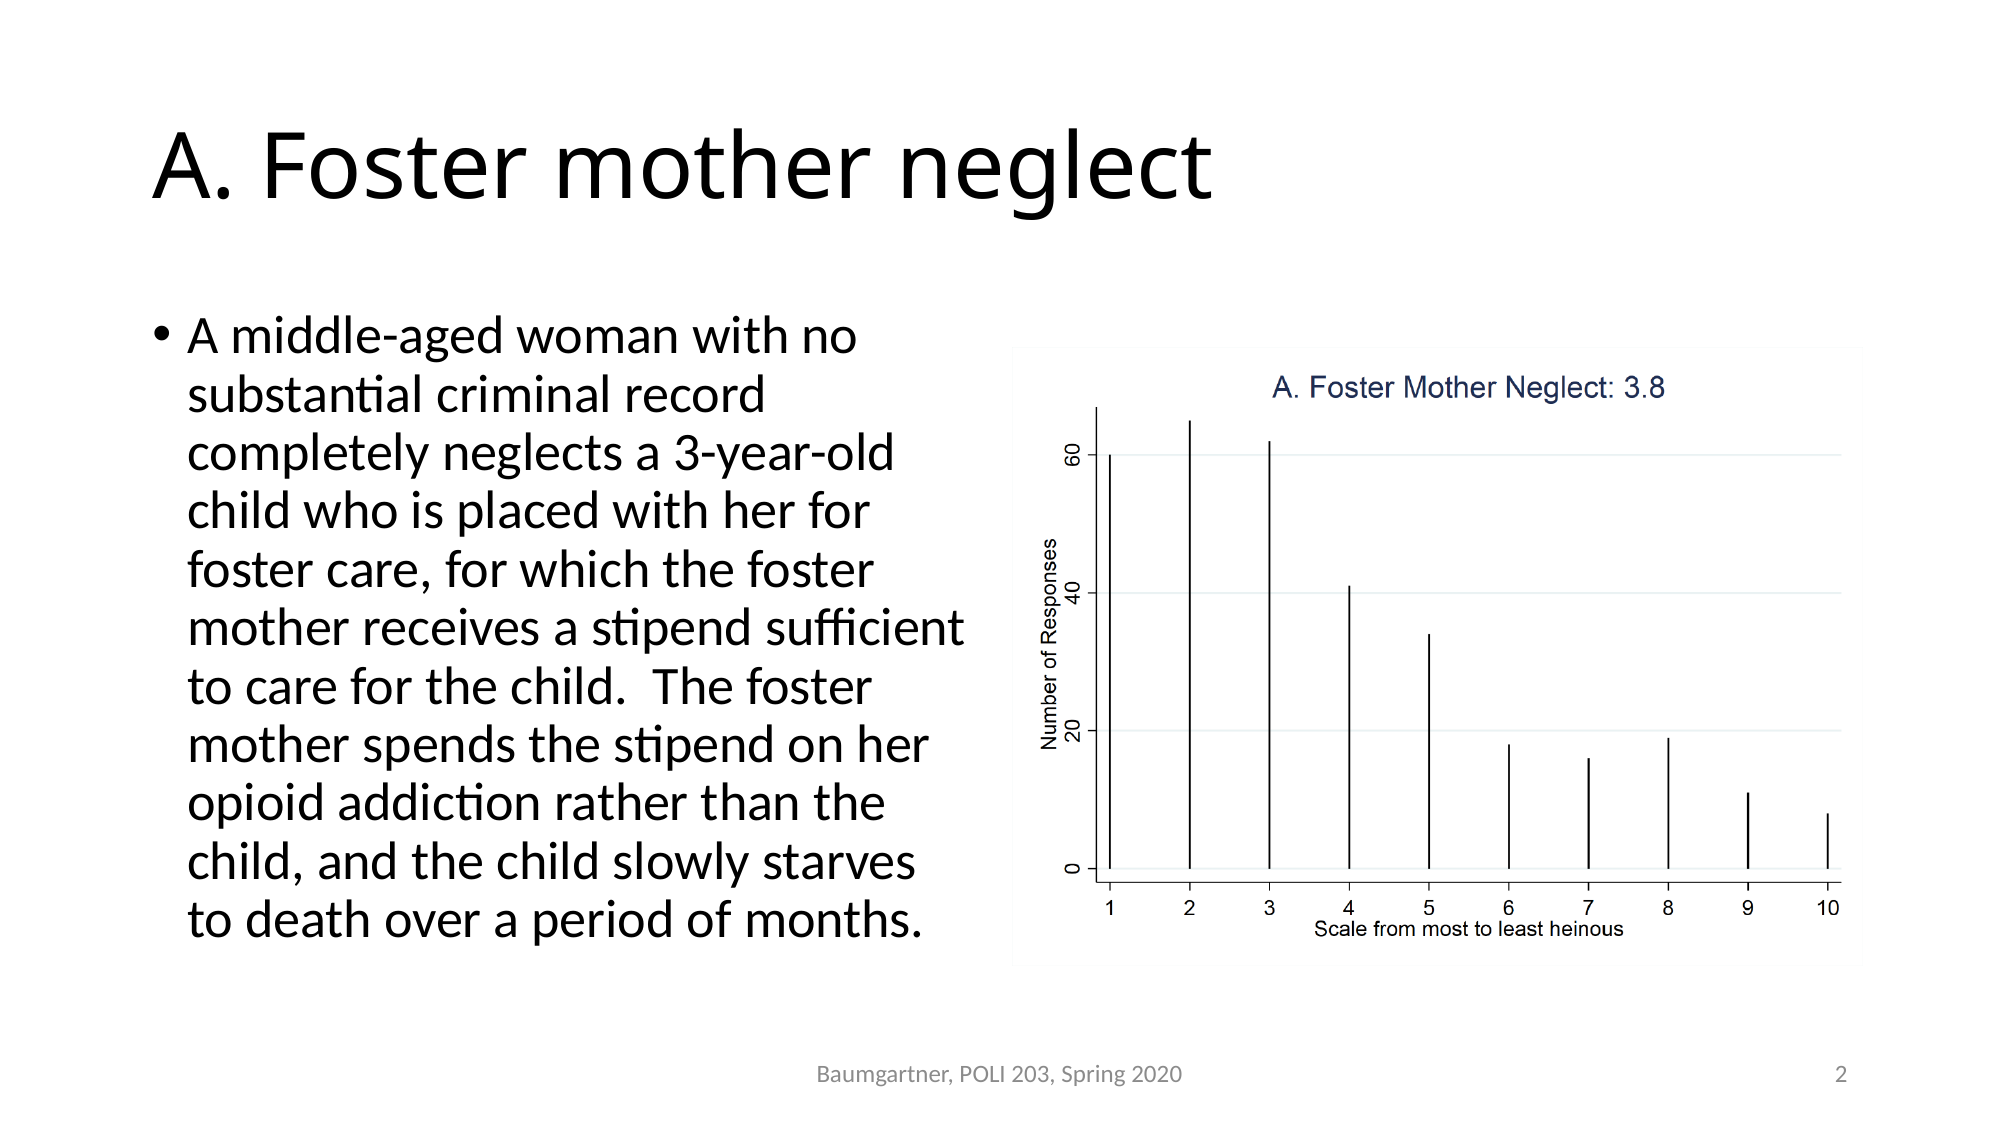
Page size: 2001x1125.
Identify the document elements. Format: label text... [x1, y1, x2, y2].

title A. Foster mother neglect [137, 59, 1863, 278]
slide_number 2 [1412, 1042, 1863, 1103]
footer Baumgartner, POLI 203, Spring 2020 [662, 1042, 1338, 1103]
list A middle-aged woman with no substantial criminal record completely neglects a 3-year-old child who is placed with her for foster care, for which the foster mother receives a stipend sufficient to care for the child. The foster mother spends the stipend on her opioid addiction rather than the child, and the child slowly starves to death over a period of months. [137, 299, 988, 1014]
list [1012, 347, 1863, 966]
